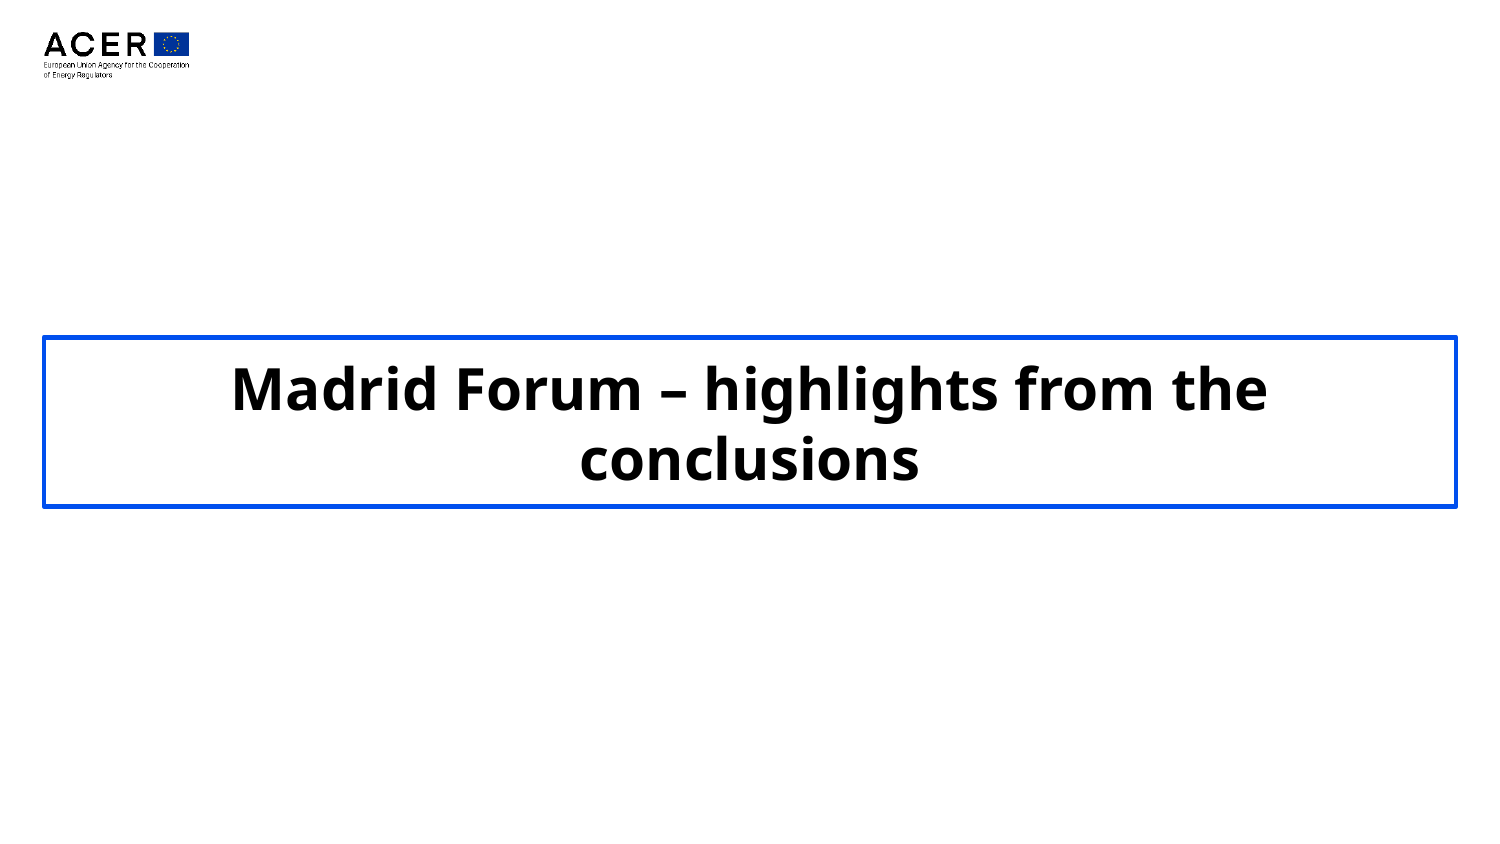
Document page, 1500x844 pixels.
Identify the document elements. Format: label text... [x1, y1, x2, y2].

list Madrid Forum – highlights from the conclusions [42, 335, 1458, 509]
picture [20, 8, 212, 102]
